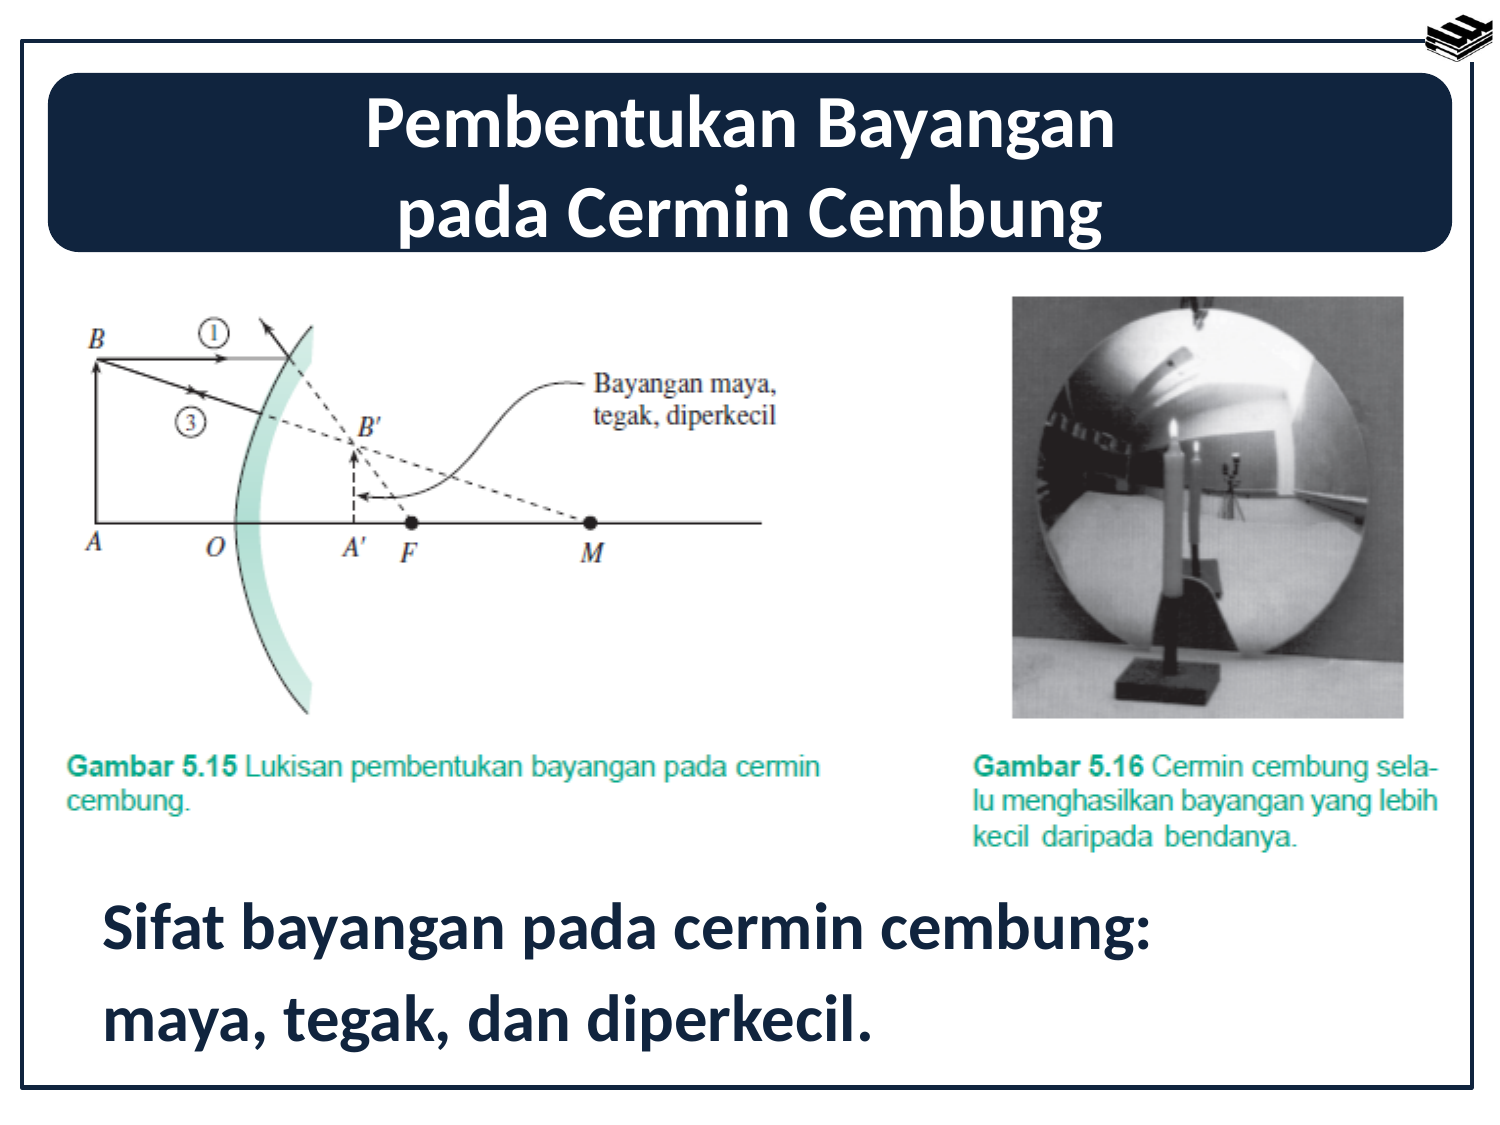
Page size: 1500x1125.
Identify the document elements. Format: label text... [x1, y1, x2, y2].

list Sifat bayangan pada cermin cembung: maya, tegak, dan diperkecil. [87, 875, 1438, 1088]
text_box Pembentukan Bayangan pada Cermin Cembung [47, 72, 1453, 253]
picture [49, 266, 1453, 863]
picture [1425, 11, 1493, 62]
